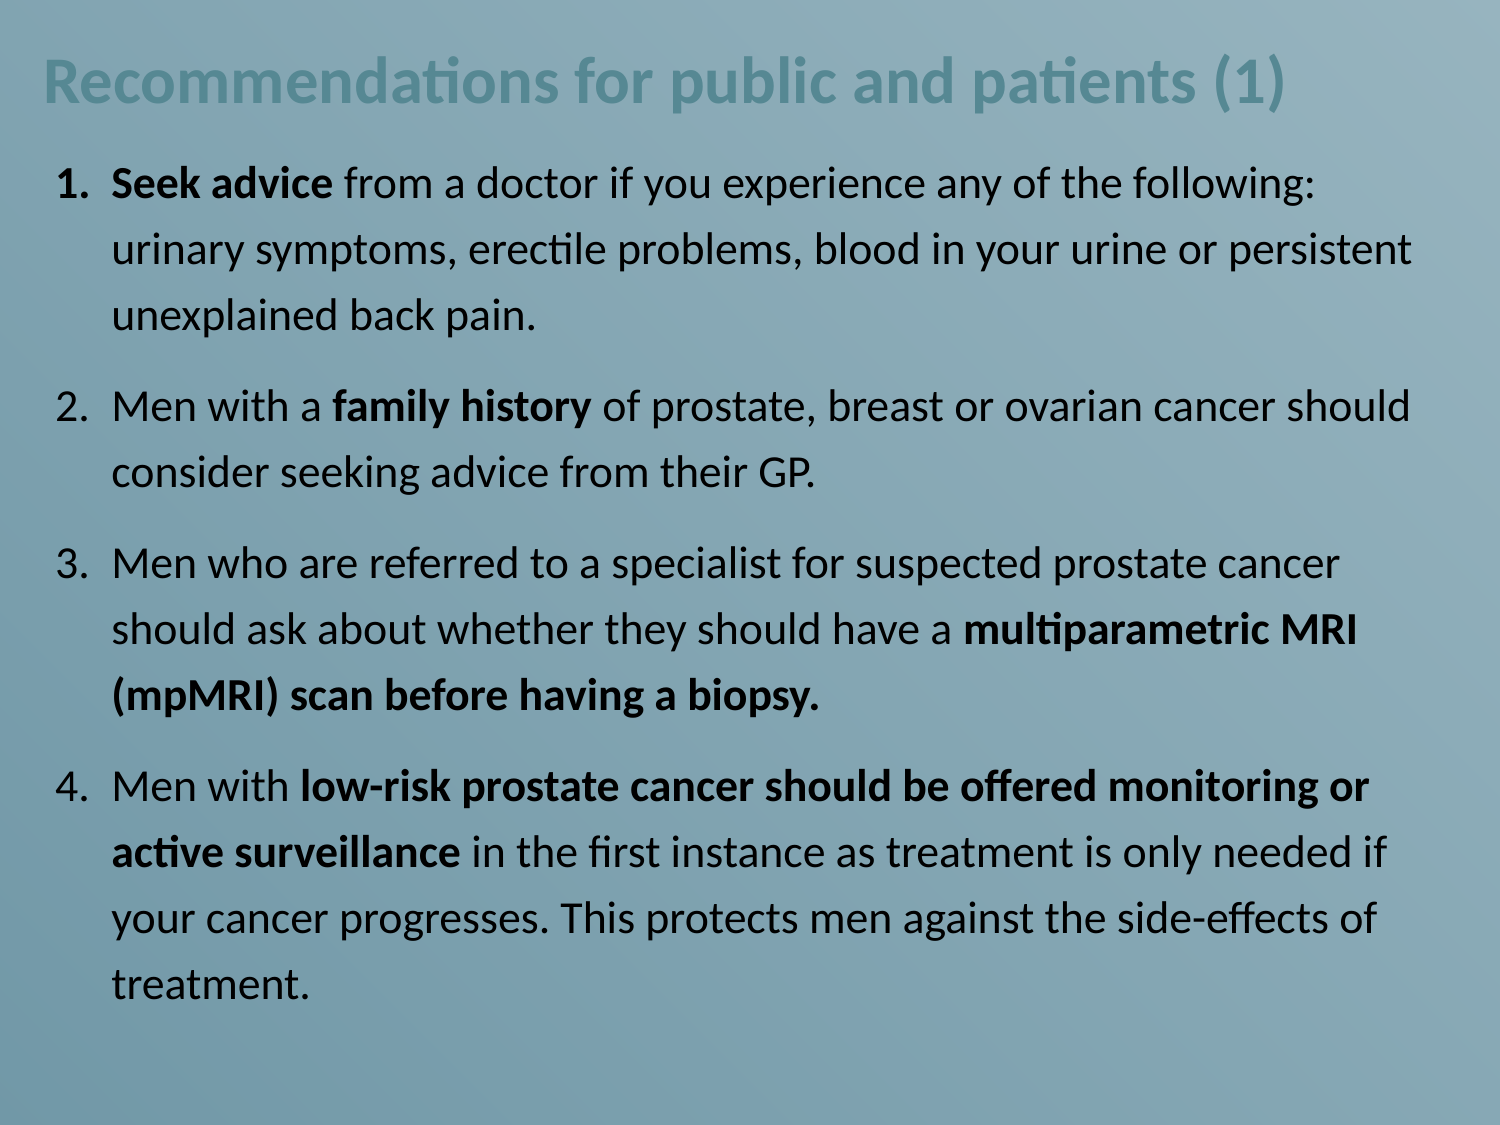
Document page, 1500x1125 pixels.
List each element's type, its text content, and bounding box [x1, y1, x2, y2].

title Recommendations for public and patients (1) [0, 18, 1500, 135]
list Seek advice from a doctor if you experience any of the following: urinary symptoms, erectile problems, blood in your urine or persistent unexplained back pain. Men with a family history of prostate, breast or ovarian cancer should consider seeking advice from their GP. Men who are referred to a specialist for suspected prostate cancer should ask about whether they should have a multiparametric MRI (mpMRI) scan before having a biopsy. Men with low-risk prostate cancer should be offered monitoring or active surveillance in the first instance as treatment is only needed if your cancer progresses. This protects men against the side-effects of treatment. [39, 134, 1461, 1067]
